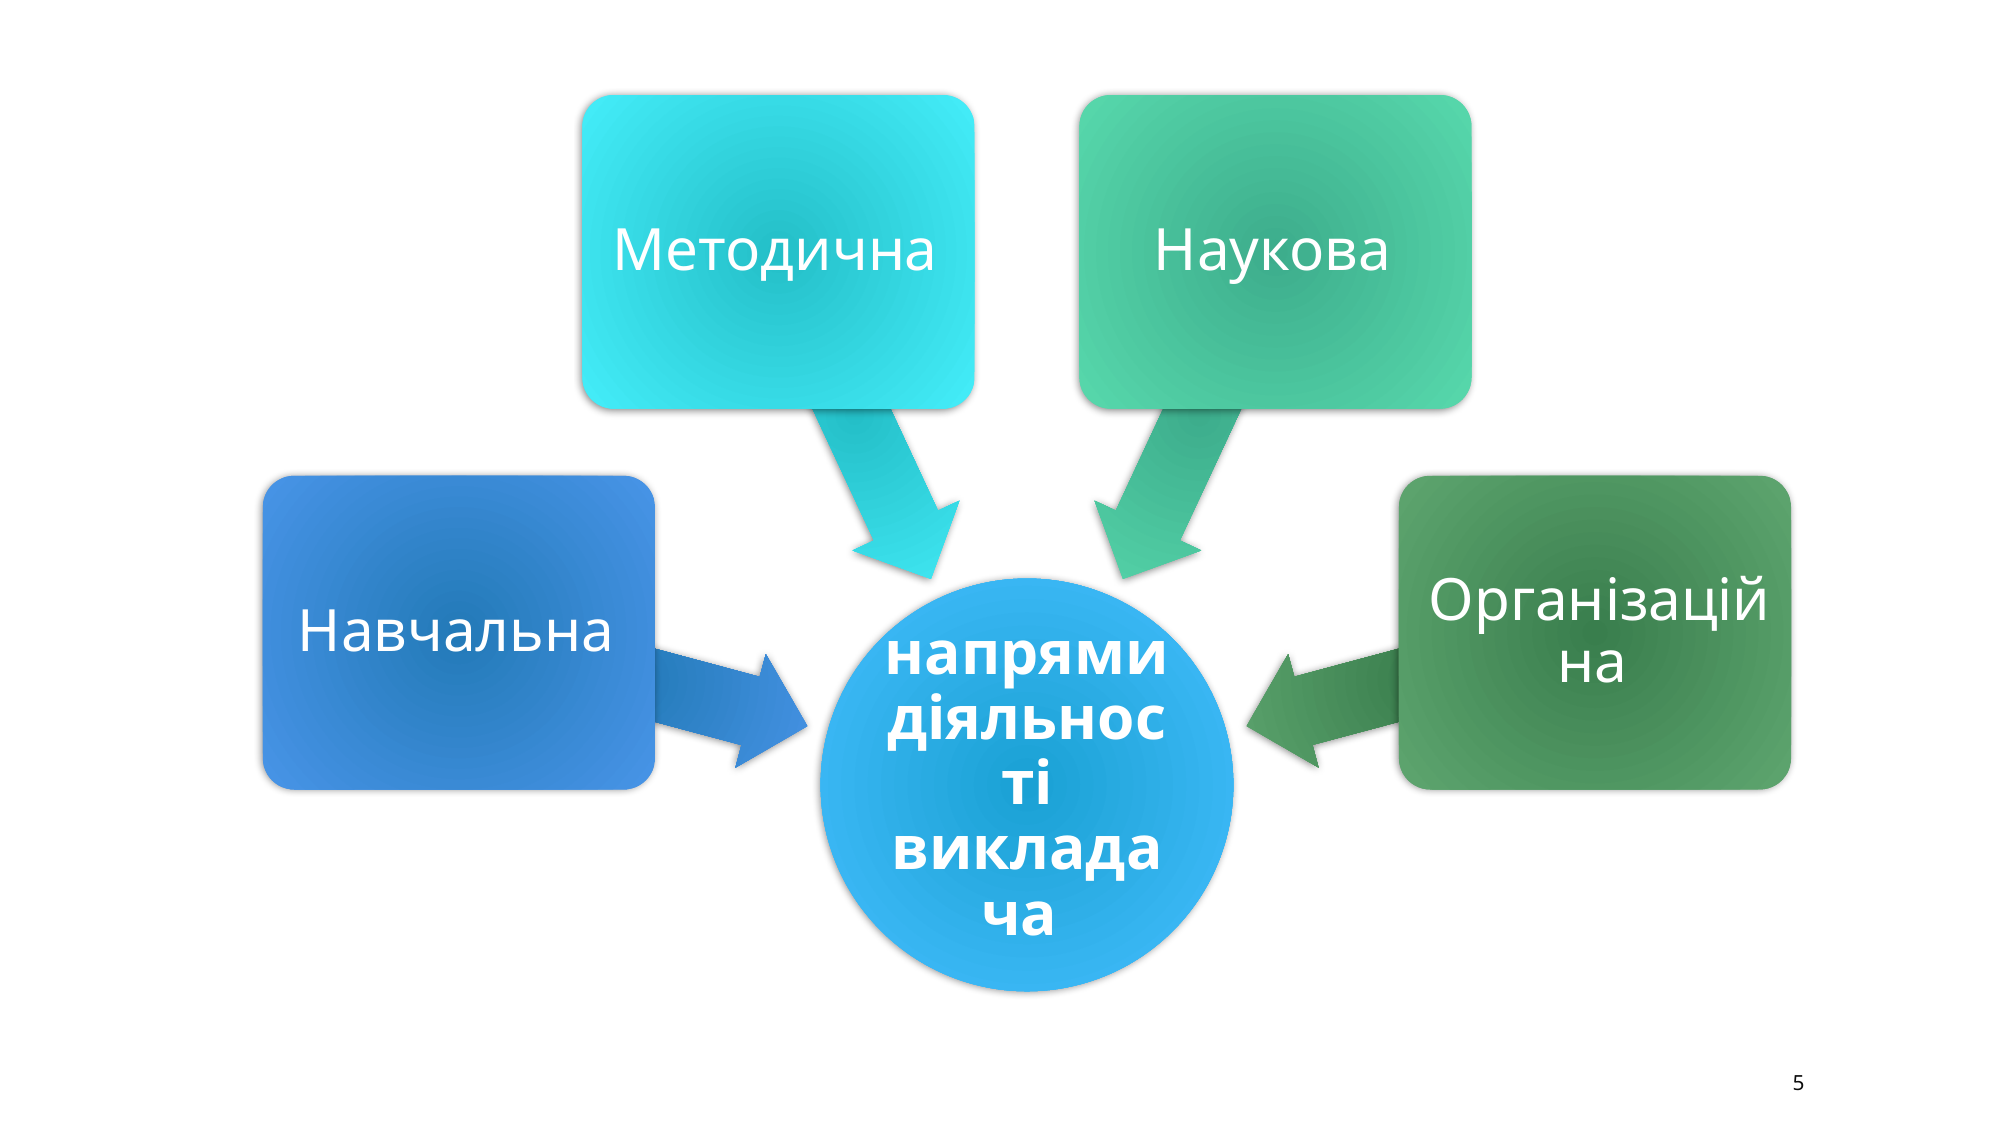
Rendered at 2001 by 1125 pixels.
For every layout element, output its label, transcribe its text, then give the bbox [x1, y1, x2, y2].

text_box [262, 71, 1792, 1016]
slide_number 5 [1777, 1061, 1938, 1107]
